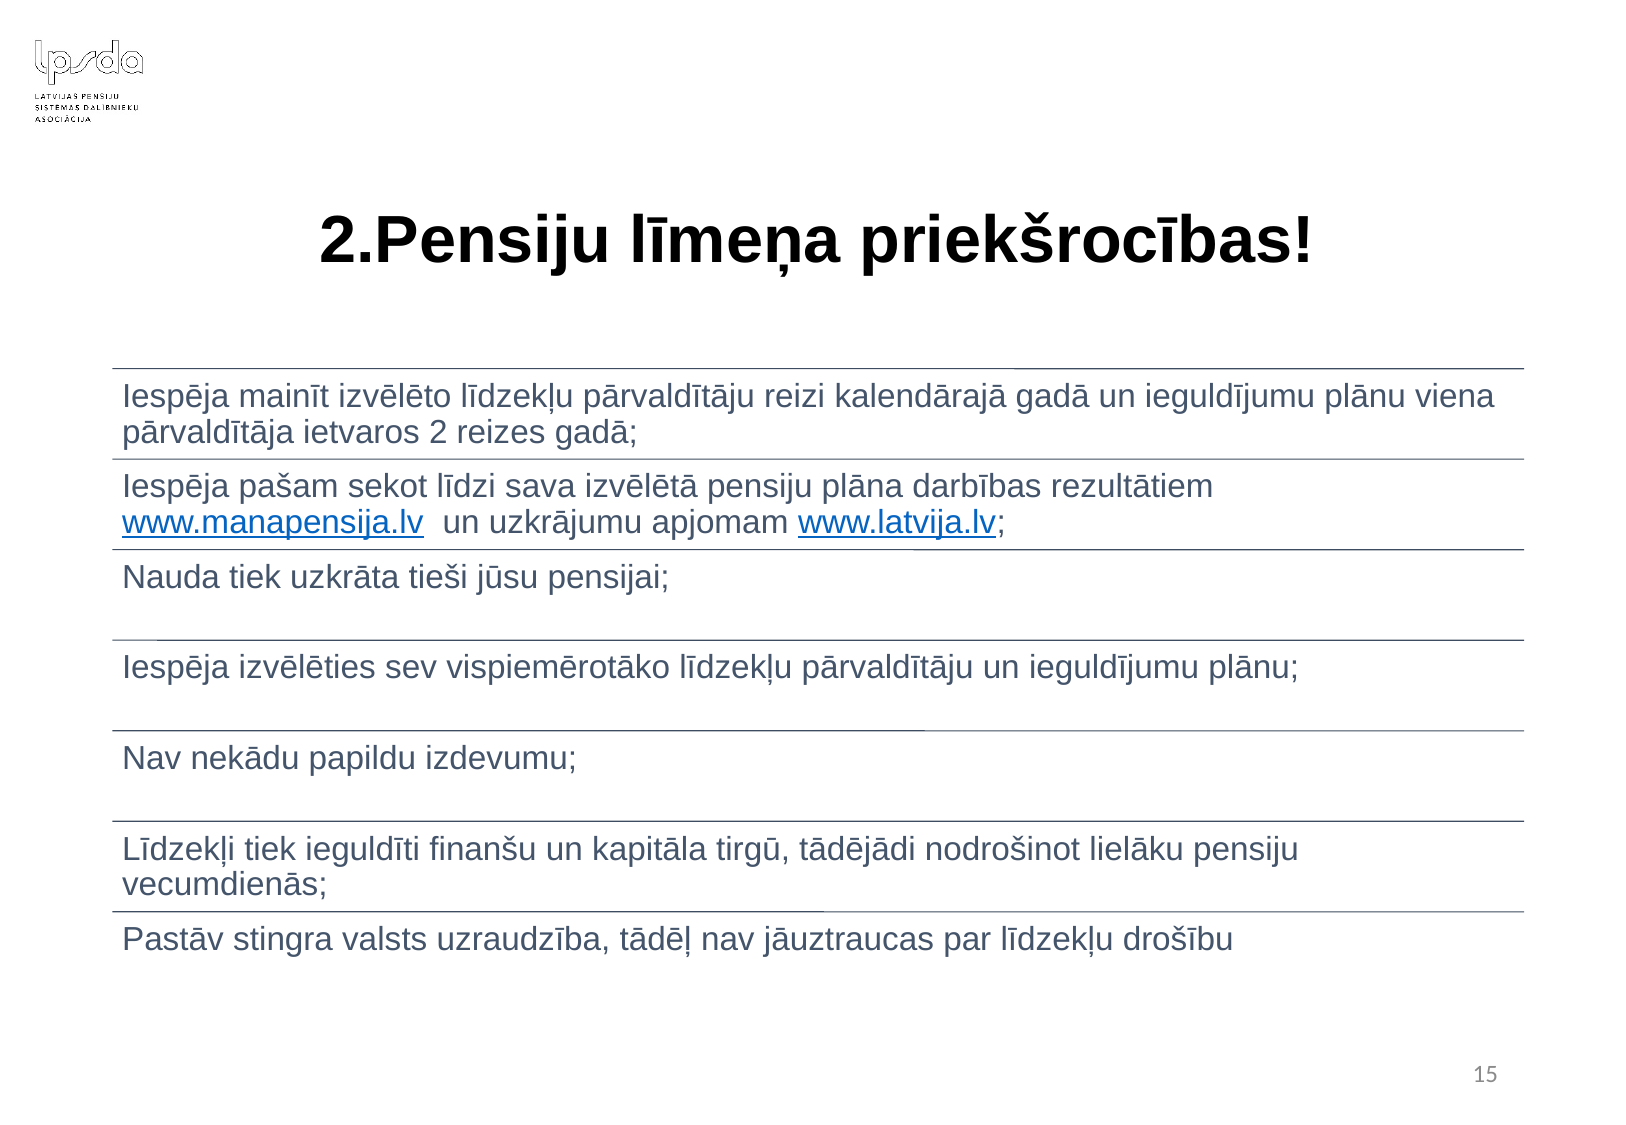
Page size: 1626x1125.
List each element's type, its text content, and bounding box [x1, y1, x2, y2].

slide_number 15 [1147, 1042, 1514, 1103]
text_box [112, 368, 1525, 1003]
title 2.Pensiju līmeņa priekšrocības! [138, 160, 1497, 322]
picture [0, 0, 179, 162]
